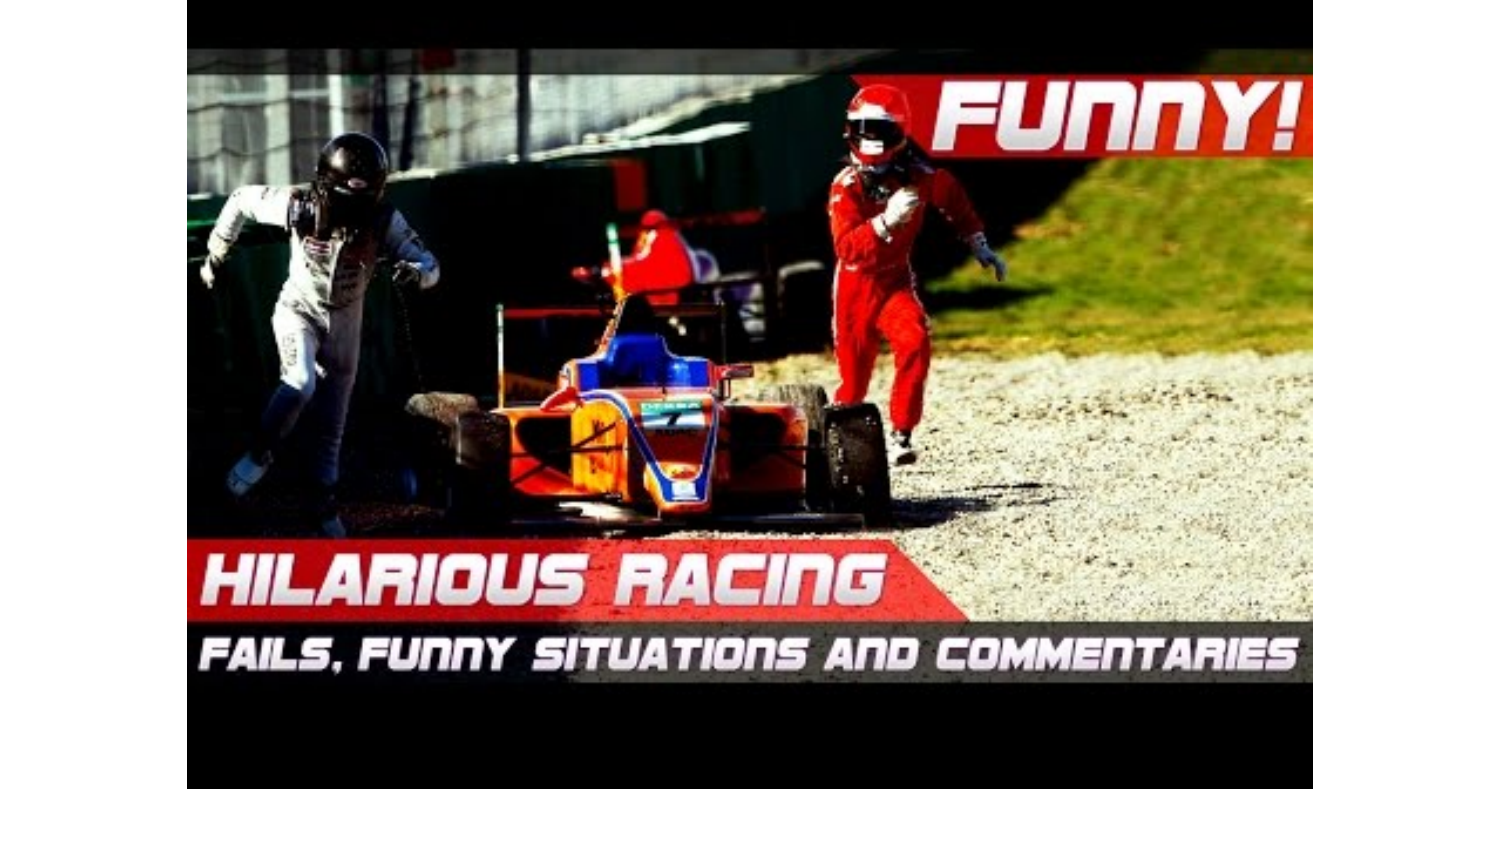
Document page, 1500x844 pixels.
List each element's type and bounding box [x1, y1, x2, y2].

picture [187, 0, 1313, 789]
